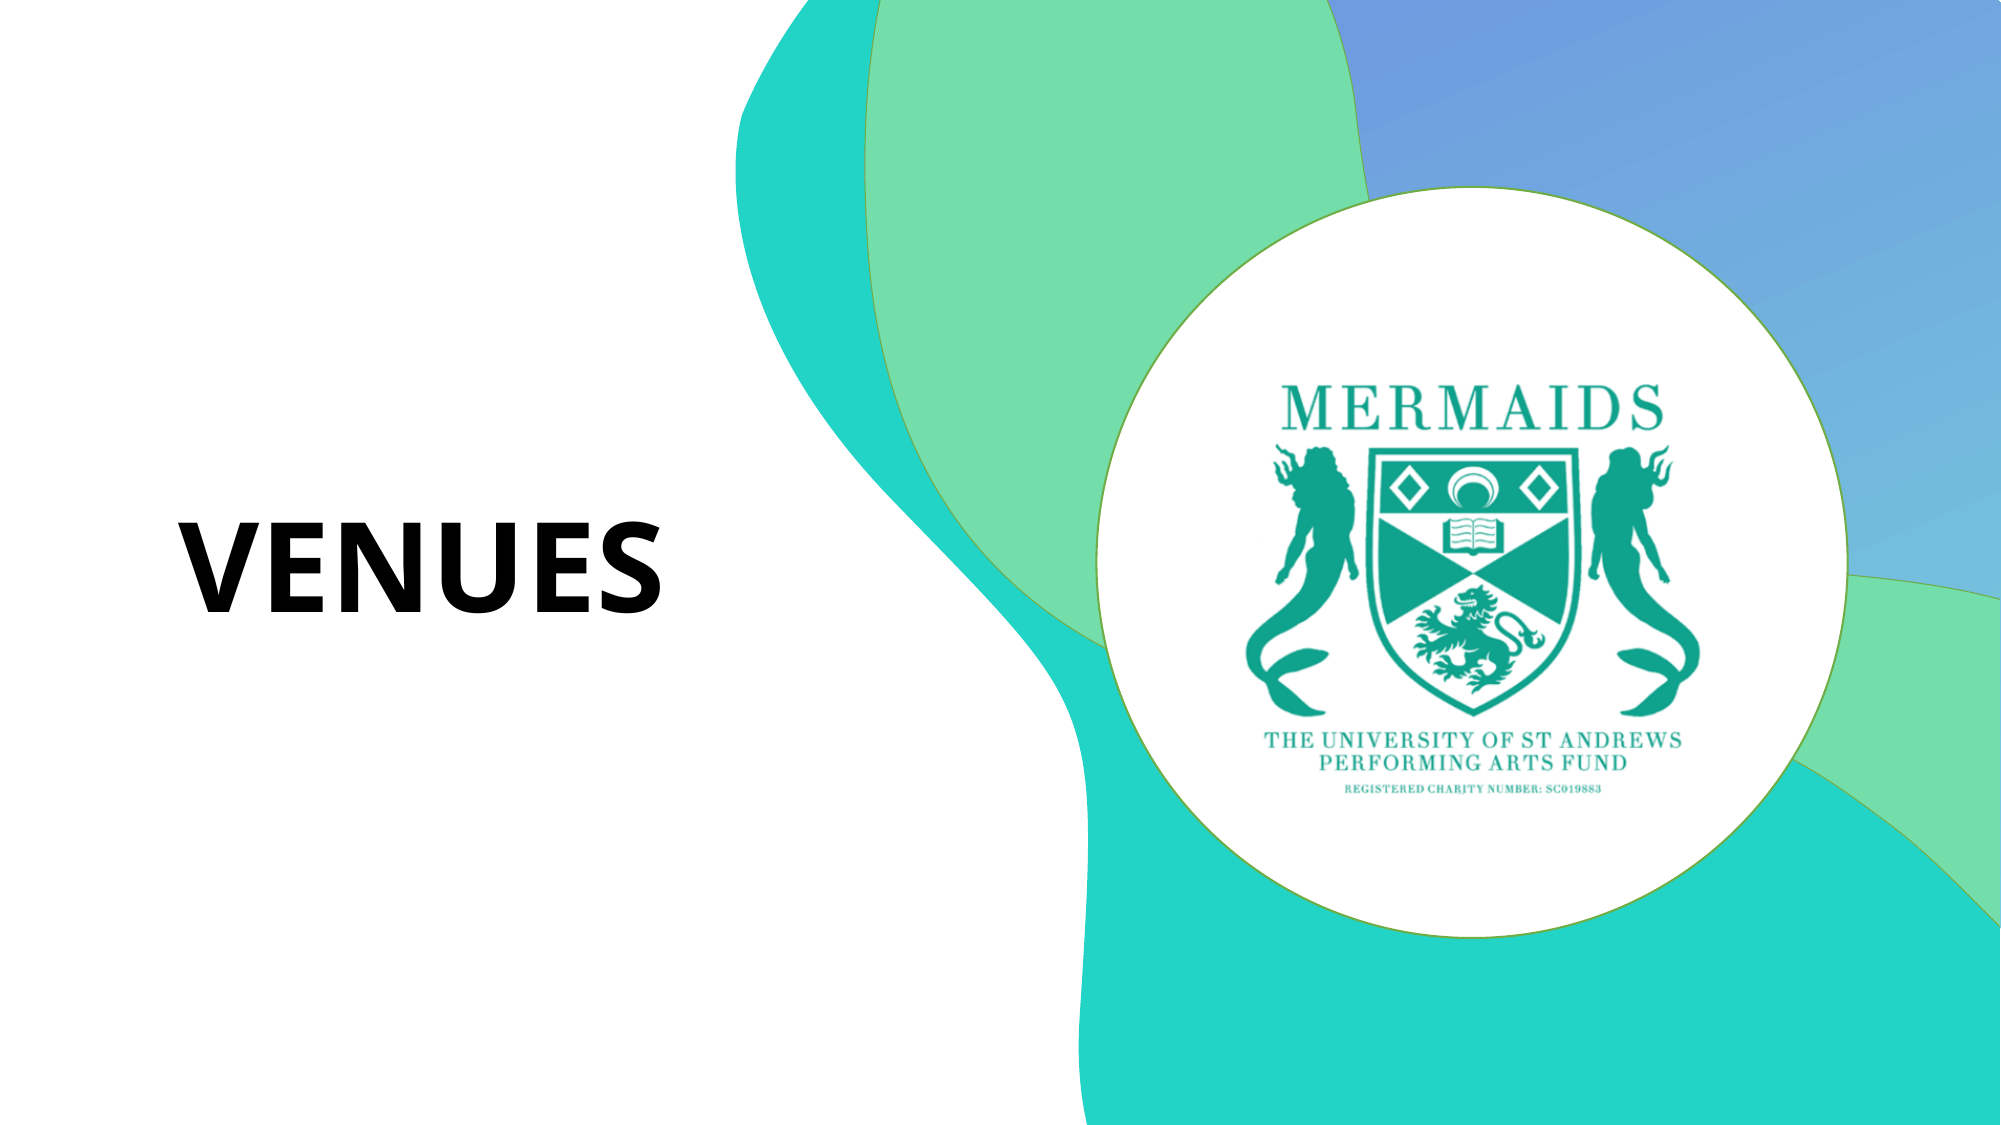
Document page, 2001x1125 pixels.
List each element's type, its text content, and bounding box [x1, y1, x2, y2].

title VENUES [78, 478, 766, 647]
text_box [796, 0, 2000, 1125]
picture [1234, 339, 1710, 814]
